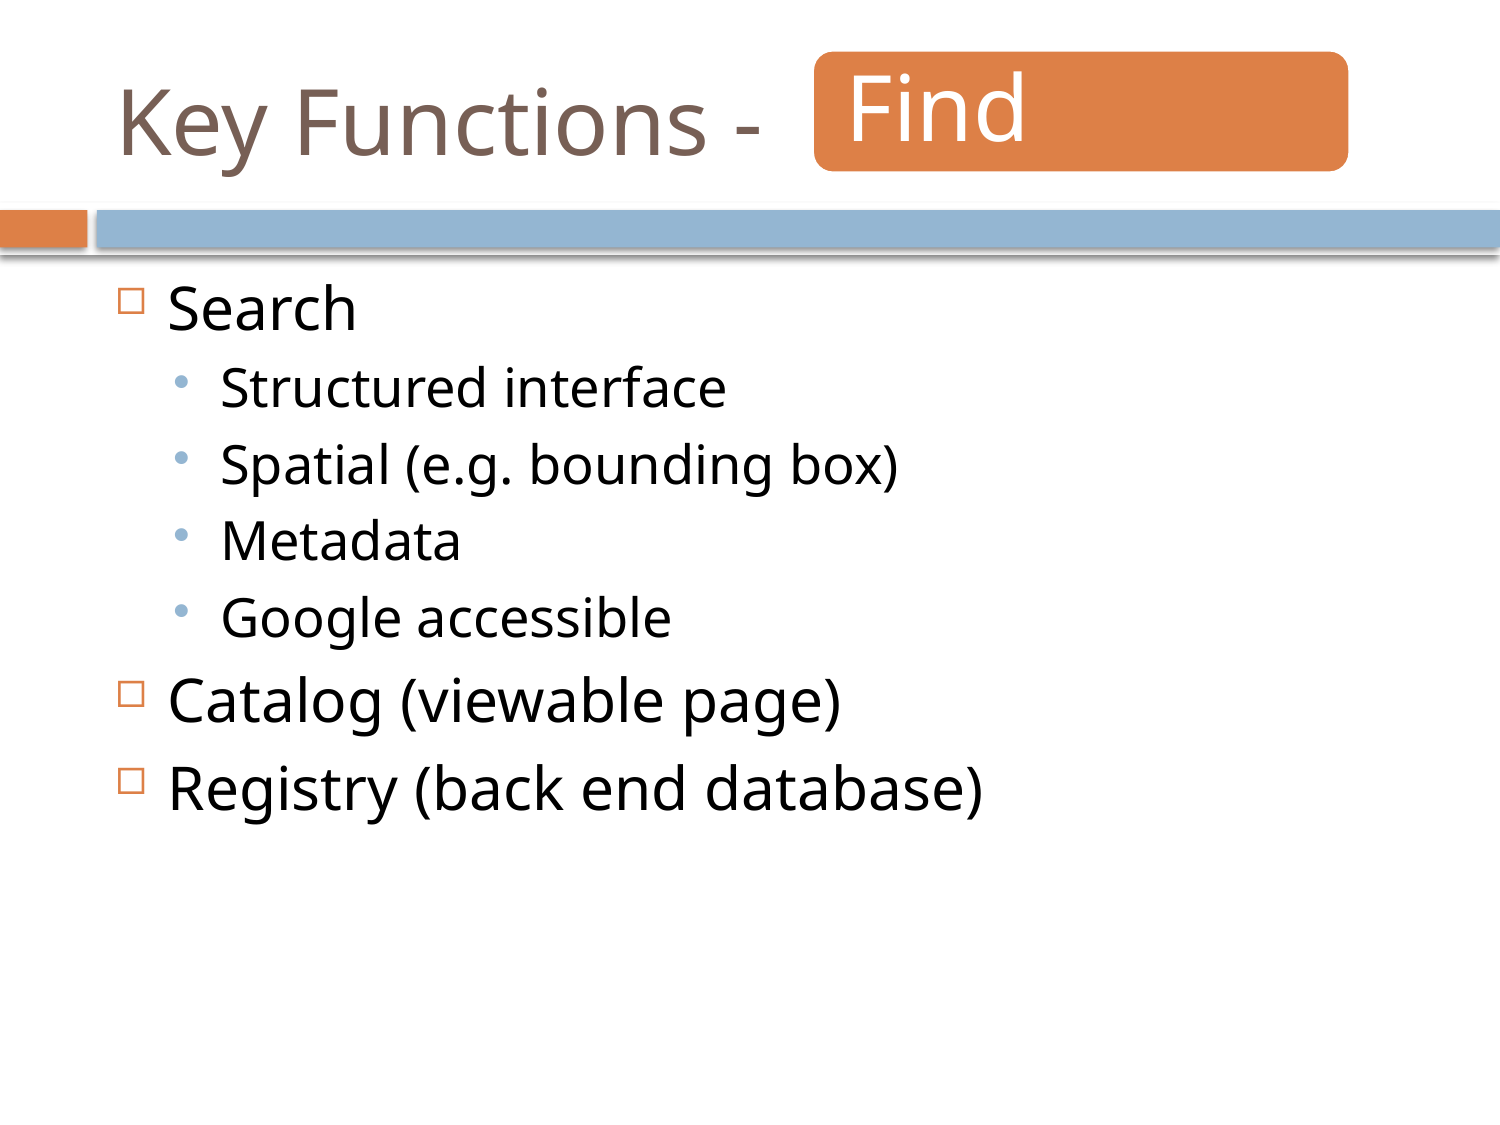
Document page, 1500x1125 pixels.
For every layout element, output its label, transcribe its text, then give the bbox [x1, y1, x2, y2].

list Search Structured interface Spatial (e.g. bounding box) Metadata Google accessible Catalog (viewable page) Registry (back end database) [100, 262, 1438, 1000]
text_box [812, 49, 1351, 201]
title Key Functions - [100, 37, 1438, 200]
